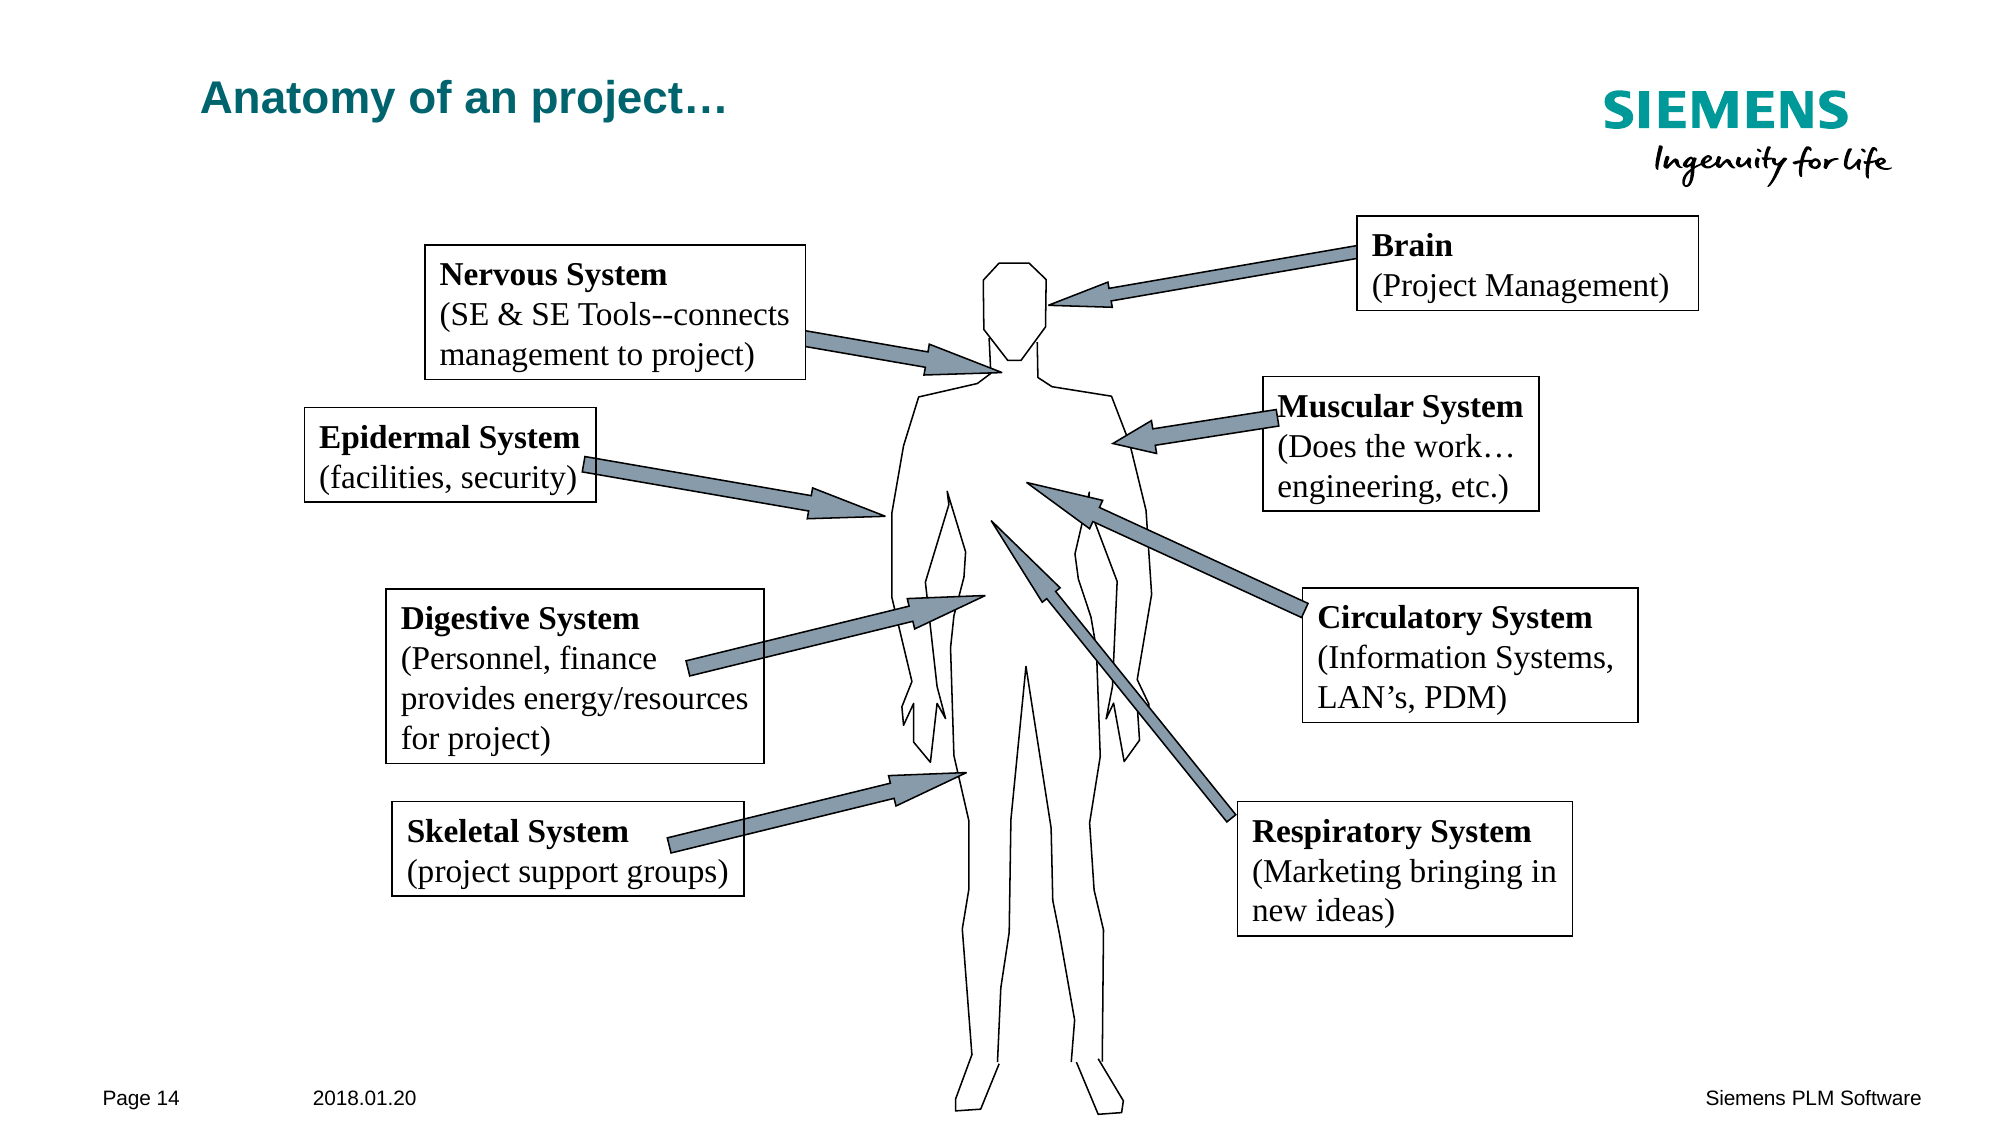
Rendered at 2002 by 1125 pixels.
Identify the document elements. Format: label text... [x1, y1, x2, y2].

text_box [422, 244, 1005, 381]
title Anatomy of an project… [96, 0, 1373, 185]
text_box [384, 588, 990, 765]
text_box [1012, 530, 1640, 724]
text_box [303, 407, 888, 507]
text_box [891, 263, 1159, 1115]
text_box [1099, 477, 1574, 529]
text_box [1111, 376, 1541, 513]
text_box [391, 793, 972, 898]
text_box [1099, 733, 1574, 938]
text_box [1045, 215, 1699, 313]
